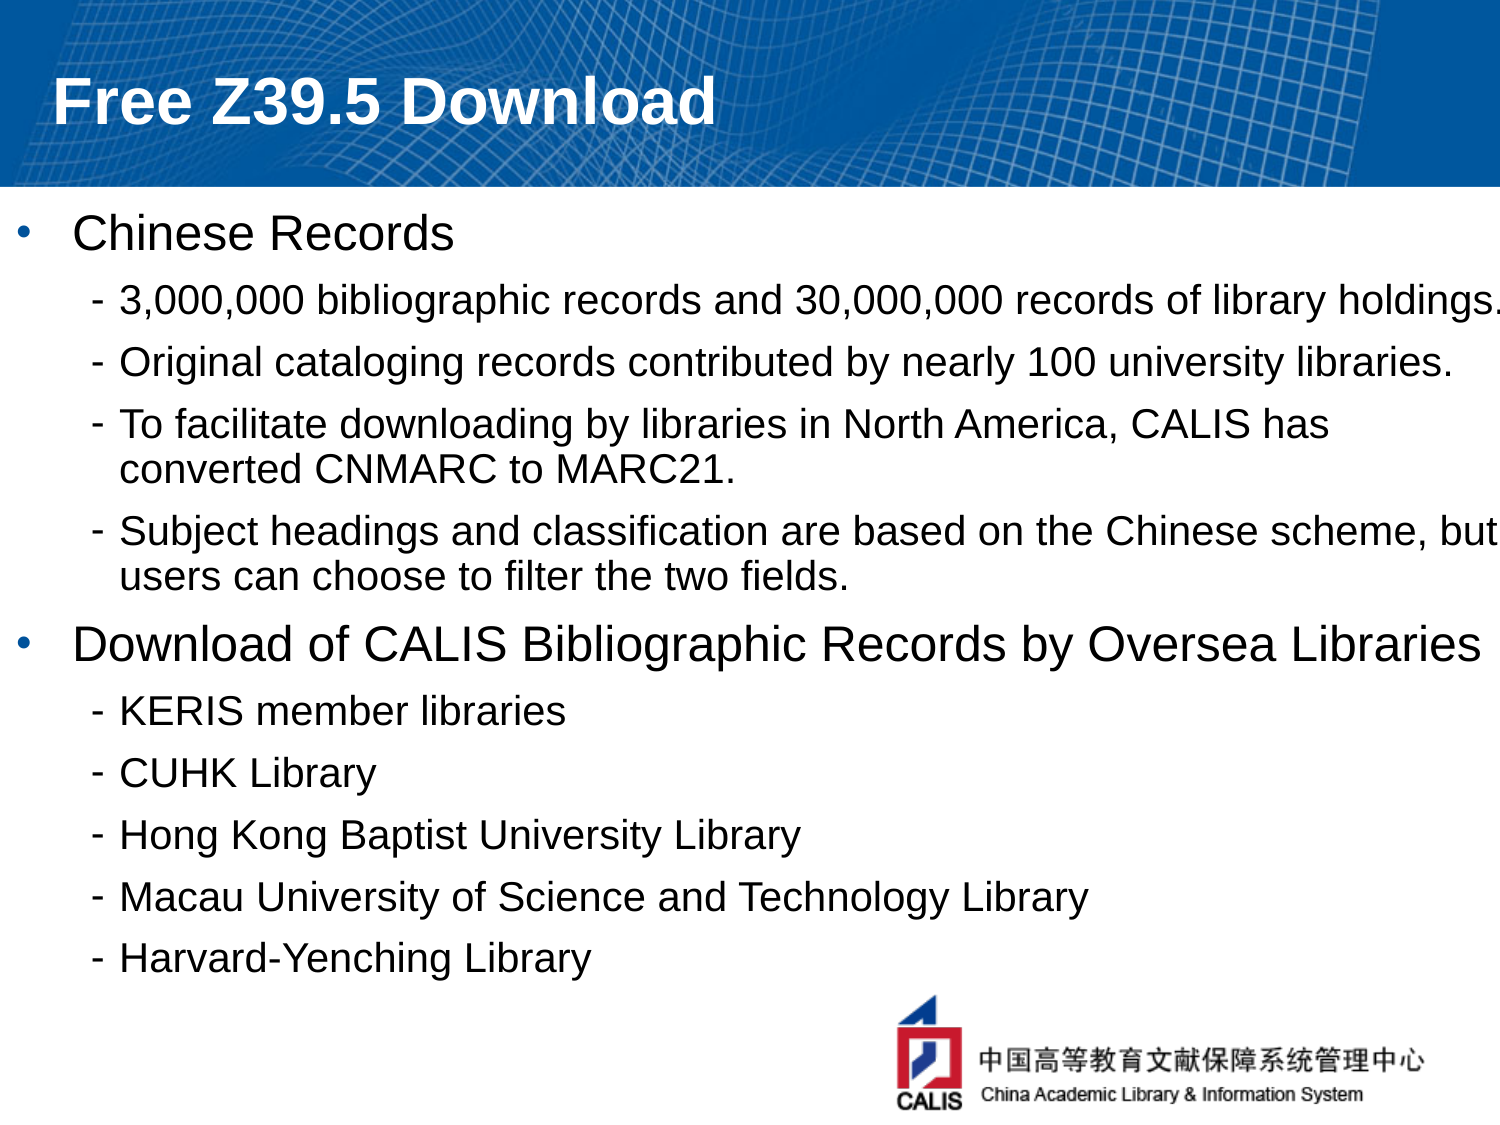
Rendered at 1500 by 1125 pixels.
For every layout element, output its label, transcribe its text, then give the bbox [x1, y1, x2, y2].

picture [0, 0, 1500, 186]
title Free Z39.5 Download [37, 0, 1401, 146]
list Chinese Records 3,000,000 bibliographic records and 30,000,000 records of library holdings. Original cataloging records contributed by nearly 100 university libraries. To facilitate downloading by libraries in North America, CALIS has converted CNMARC to MARC21. Subject headings and classification are based on the Chinese scheme, but users can choose to filter the two fields. Download of CALIS Bibliographic Records by Oversea Libraries KERIS member libraries CUHK Library Hong Kong Baptist University Library Macau University of Science and Technology Library Harvard-Yenching Library [0, 199, 1500, 1125]
